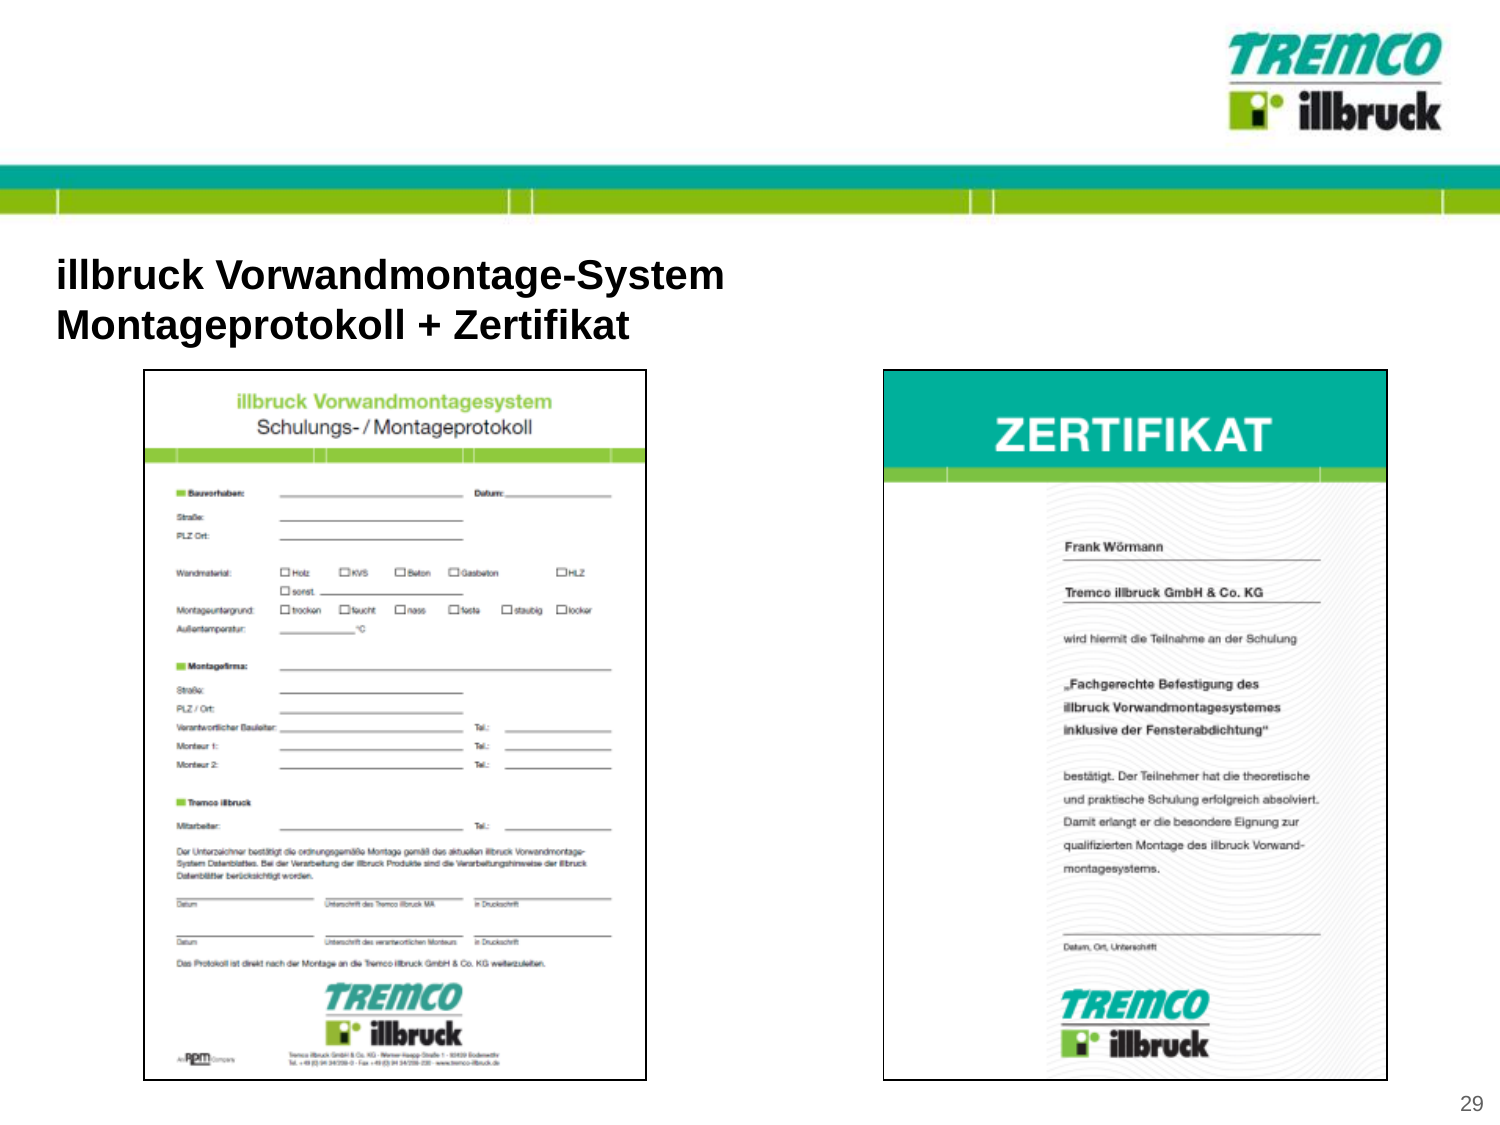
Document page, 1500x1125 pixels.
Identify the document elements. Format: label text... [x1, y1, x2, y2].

picture [0, 0, 1500, 1125]
text_box 29 [1445, 1081, 1500, 1123]
text_box illbruck Vorwandmontage-System Montageprotokoll + Zertifikat [41, 240, 1326, 355]
